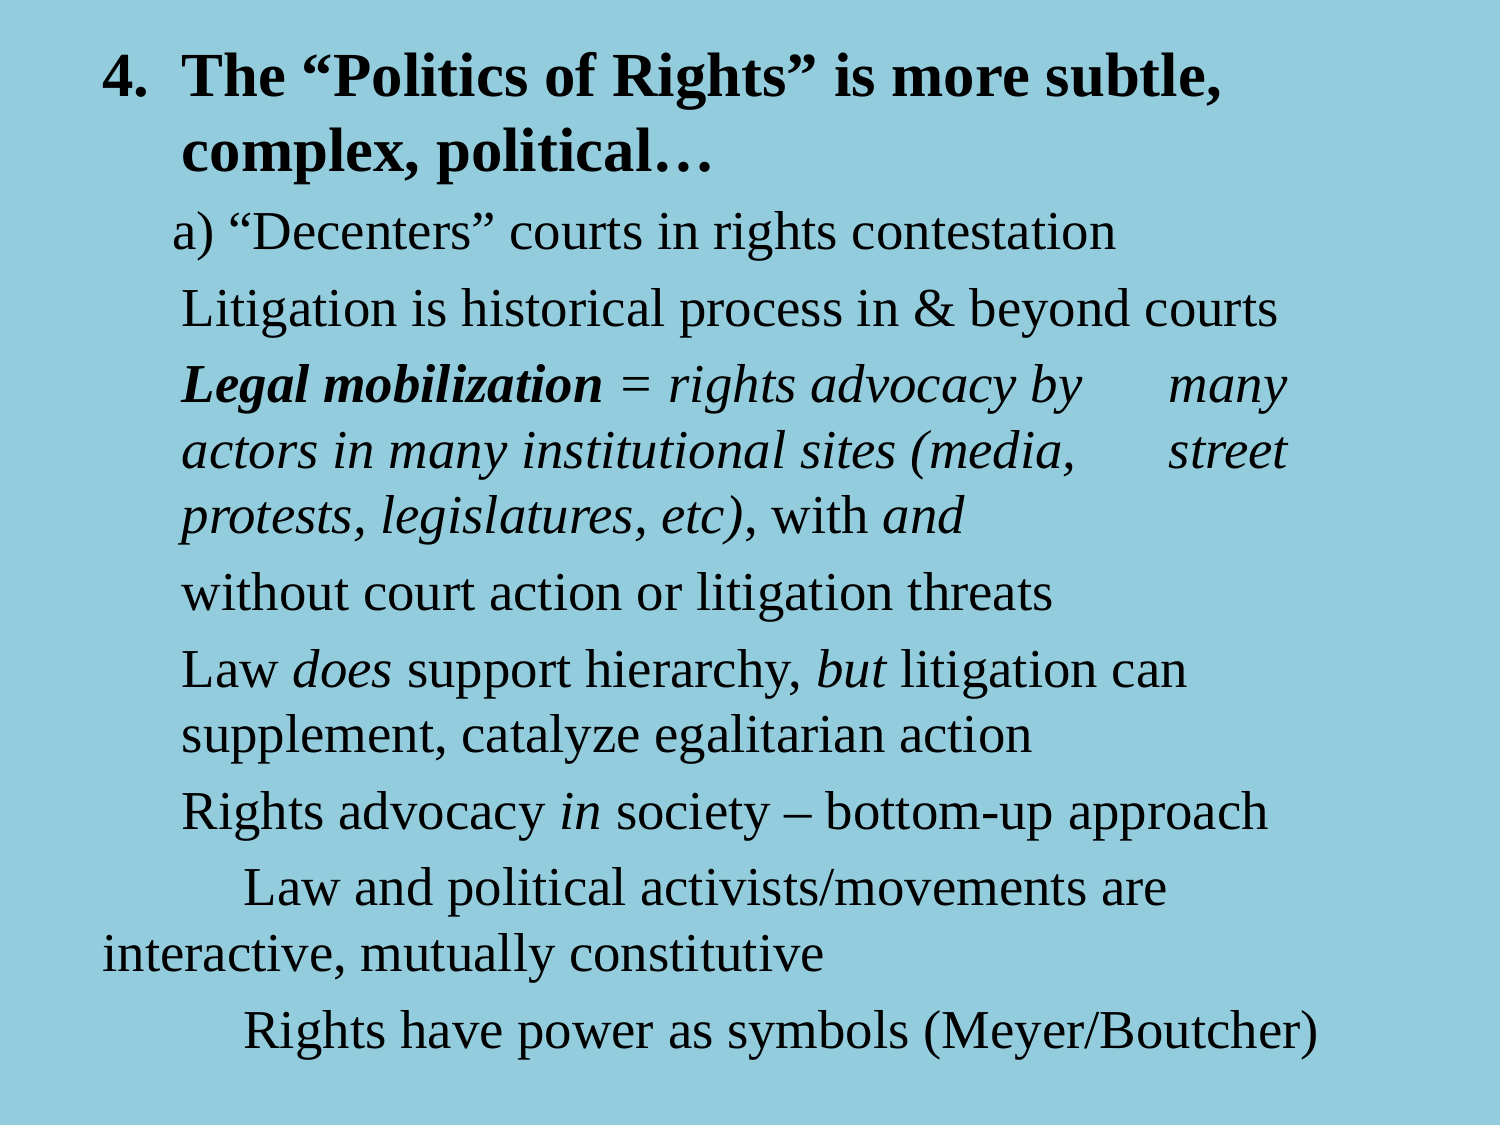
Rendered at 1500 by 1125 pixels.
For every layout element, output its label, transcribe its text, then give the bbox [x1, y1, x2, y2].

subtitle The “Politics of Rights” is more subtle, complex, political… a) “Decenters” courts in rights contestation Litigation is historical process in & beyond courts Legal mobilization = rights advocacy by many actors in many institutional sites (media, street protests, legislatures, etc), with and without court action or litigation threats Law does support hierarchy, but litigation can supplement, catalyze egalitarian action Rights advocacy in society – bottom-up approach Law and political activists/movements are interactive, mutually constitutive Rights have power as symbols (Meyer/Boutcher) [87, 25, 1444, 1087]
